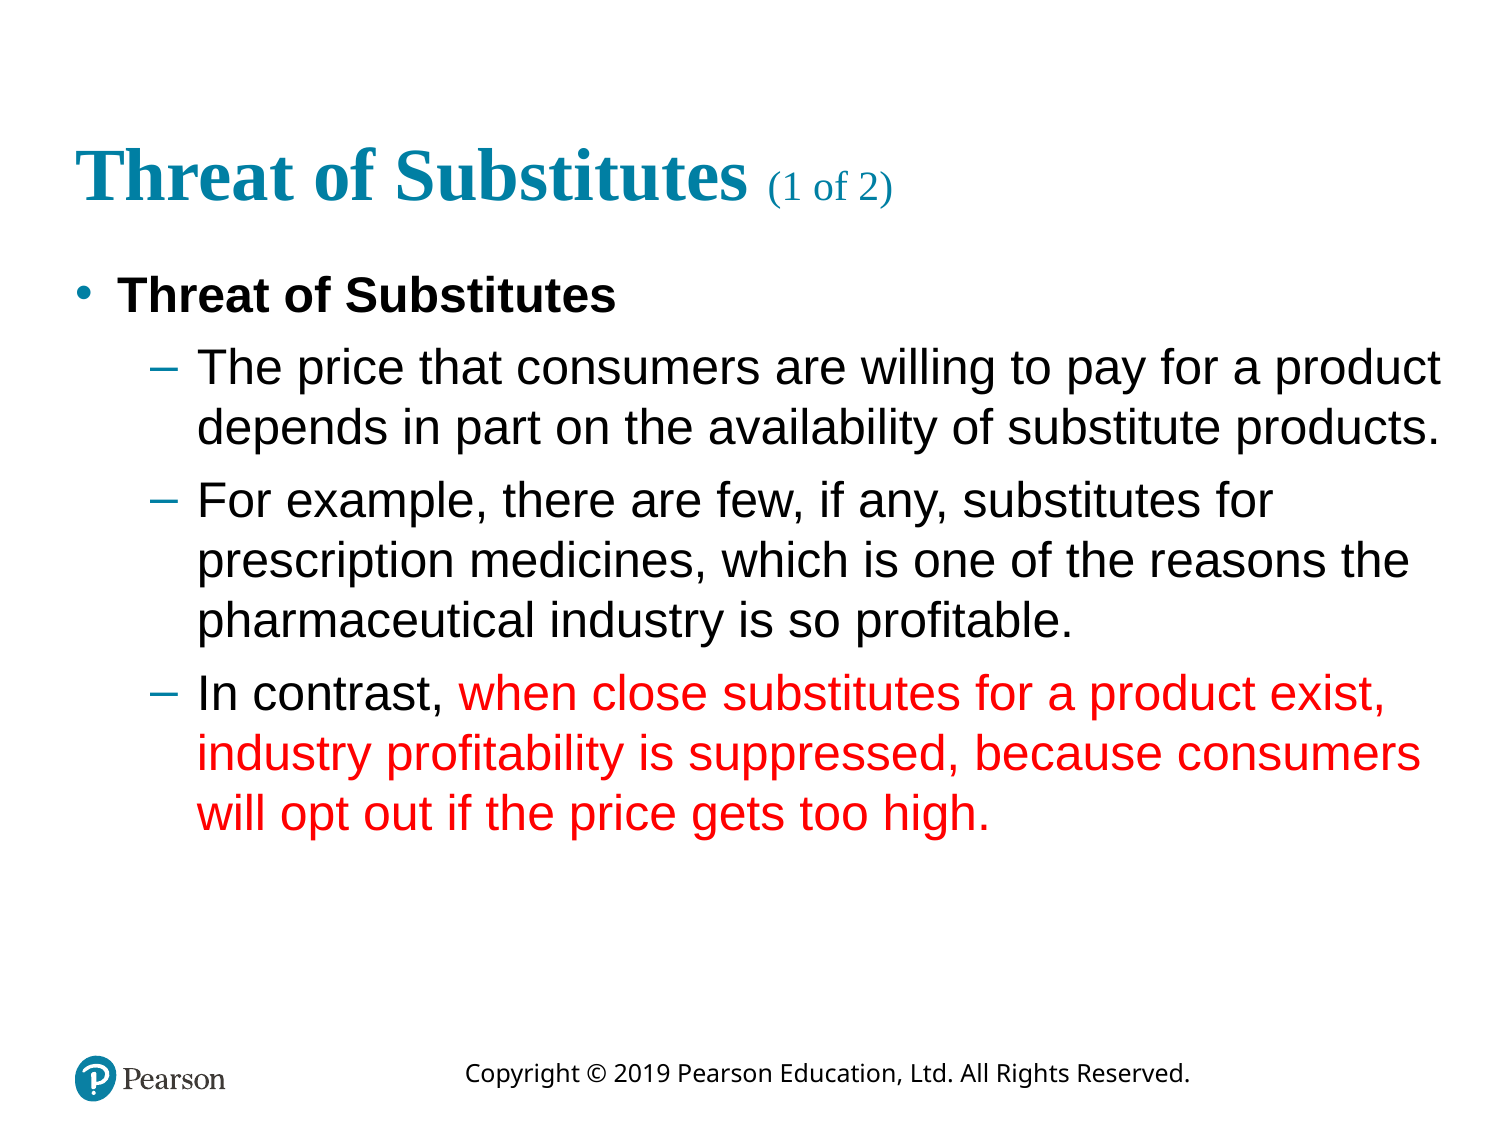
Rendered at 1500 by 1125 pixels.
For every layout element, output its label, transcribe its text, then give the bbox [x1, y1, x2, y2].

list Threat of Substitutes The price that consumers are willing to pay for a product depends in part on the availability of substitute products. For example, there are few, if any, substitutes for prescription medicines, which is one of the reasons the pharmaceutical industry is so profitable. In contrast, when close substitutes for a product exist, industry profitability is suppressed, because consumers will opt out if the price gets too high. [75, 262, 1450, 1005]
title Threat of Substitutes (1 of 2) [75, 35, 1425, 216]
